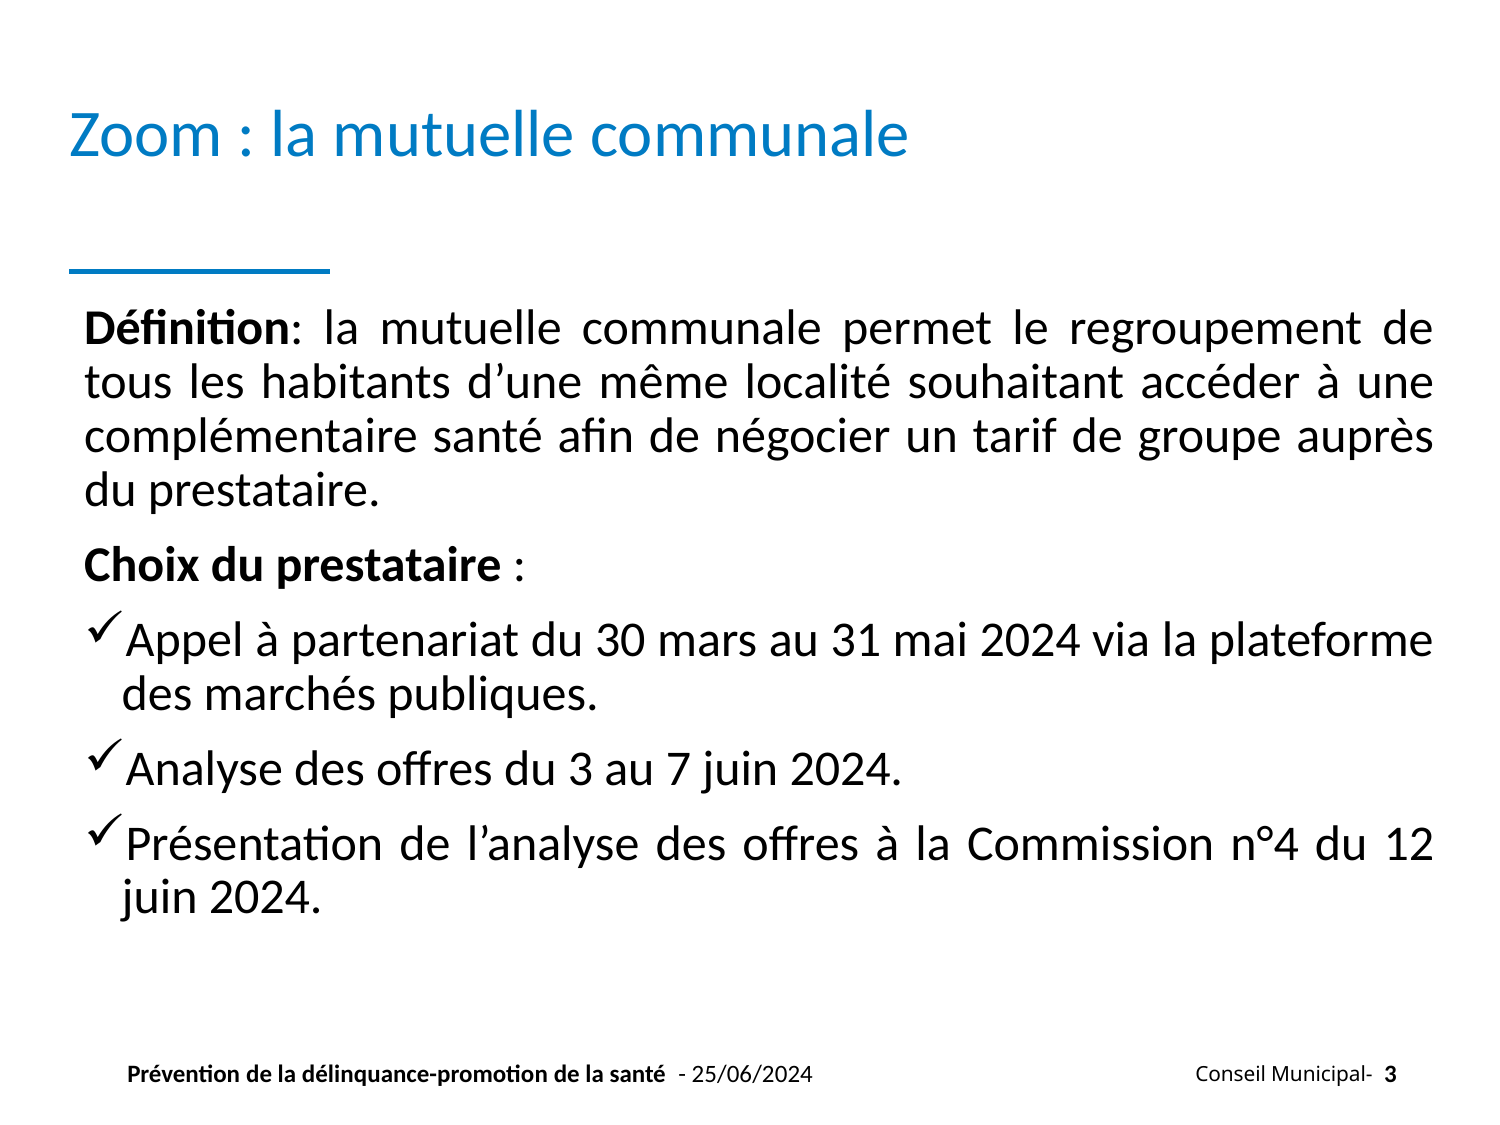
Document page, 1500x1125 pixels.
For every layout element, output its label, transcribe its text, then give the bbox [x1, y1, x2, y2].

footer Conseil Municipal- [436, 1042, 1373, 1103]
slide_number 3 [1373, 1042, 1397, 1103]
list Définition: la mutuelle communale permet le regroupement de tous les habitants d’une même localité souhaitant accéder à une complémentaire santé afin de négocier un tarif de groupe auprès du prestataire. Choix du prestataire : Appel à partenariat du 30 mars au 31 mai 2024 via la plateforme des marchés publiques. Analyse des offres du 3 au 7 juin 2024. Présentation de l’analyse des offres à la Commission n°4 du 12 juin 2024. [69, 294, 1450, 951]
text_box Zoom : la mutuelle communale [69, 104, 1450, 176]
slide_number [127, 1042, 436, 1103]
